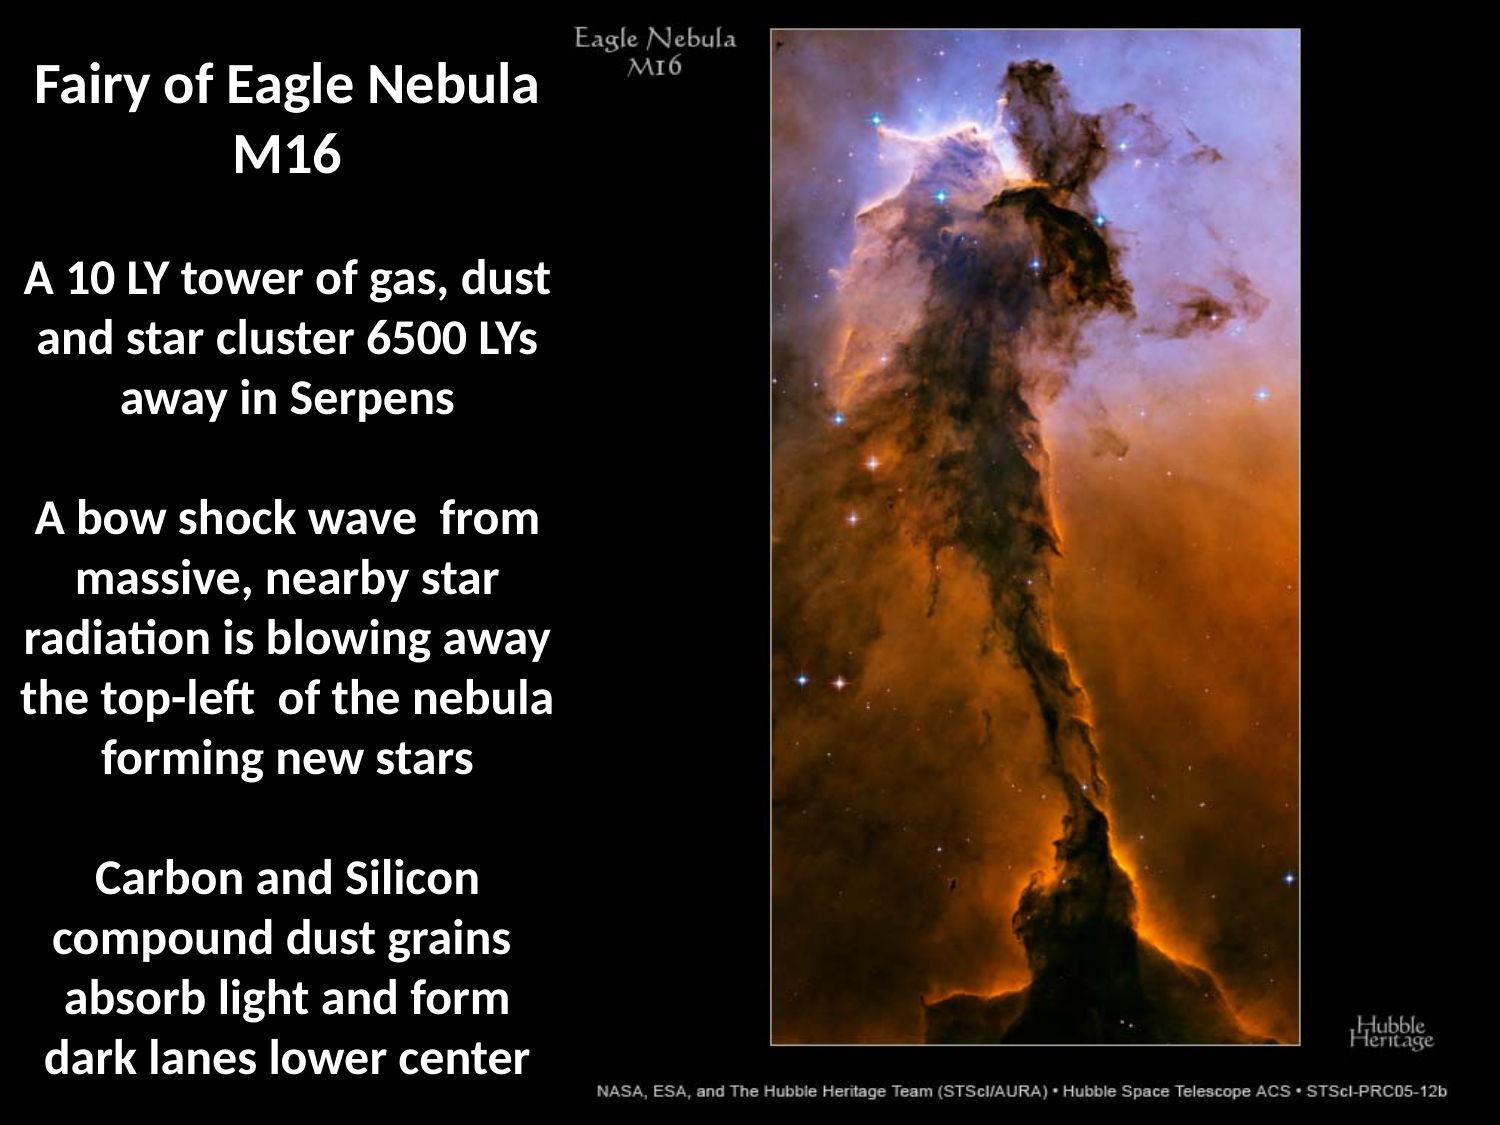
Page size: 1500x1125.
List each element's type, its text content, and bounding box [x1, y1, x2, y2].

text_box Fairy of Eagle Nebula M16 A 10 LY tower of gas, dust and star cluster 6500 LYs away in Serpens A bow shock wave from massive, nearby star radiation is blowing away the top-left of the nebula forming new stars Carbon and Silicon compound dust grains absorb light and form dark lanes lower center [0, 37, 544, 1125]
picture [549, 0, 1500, 1125]
